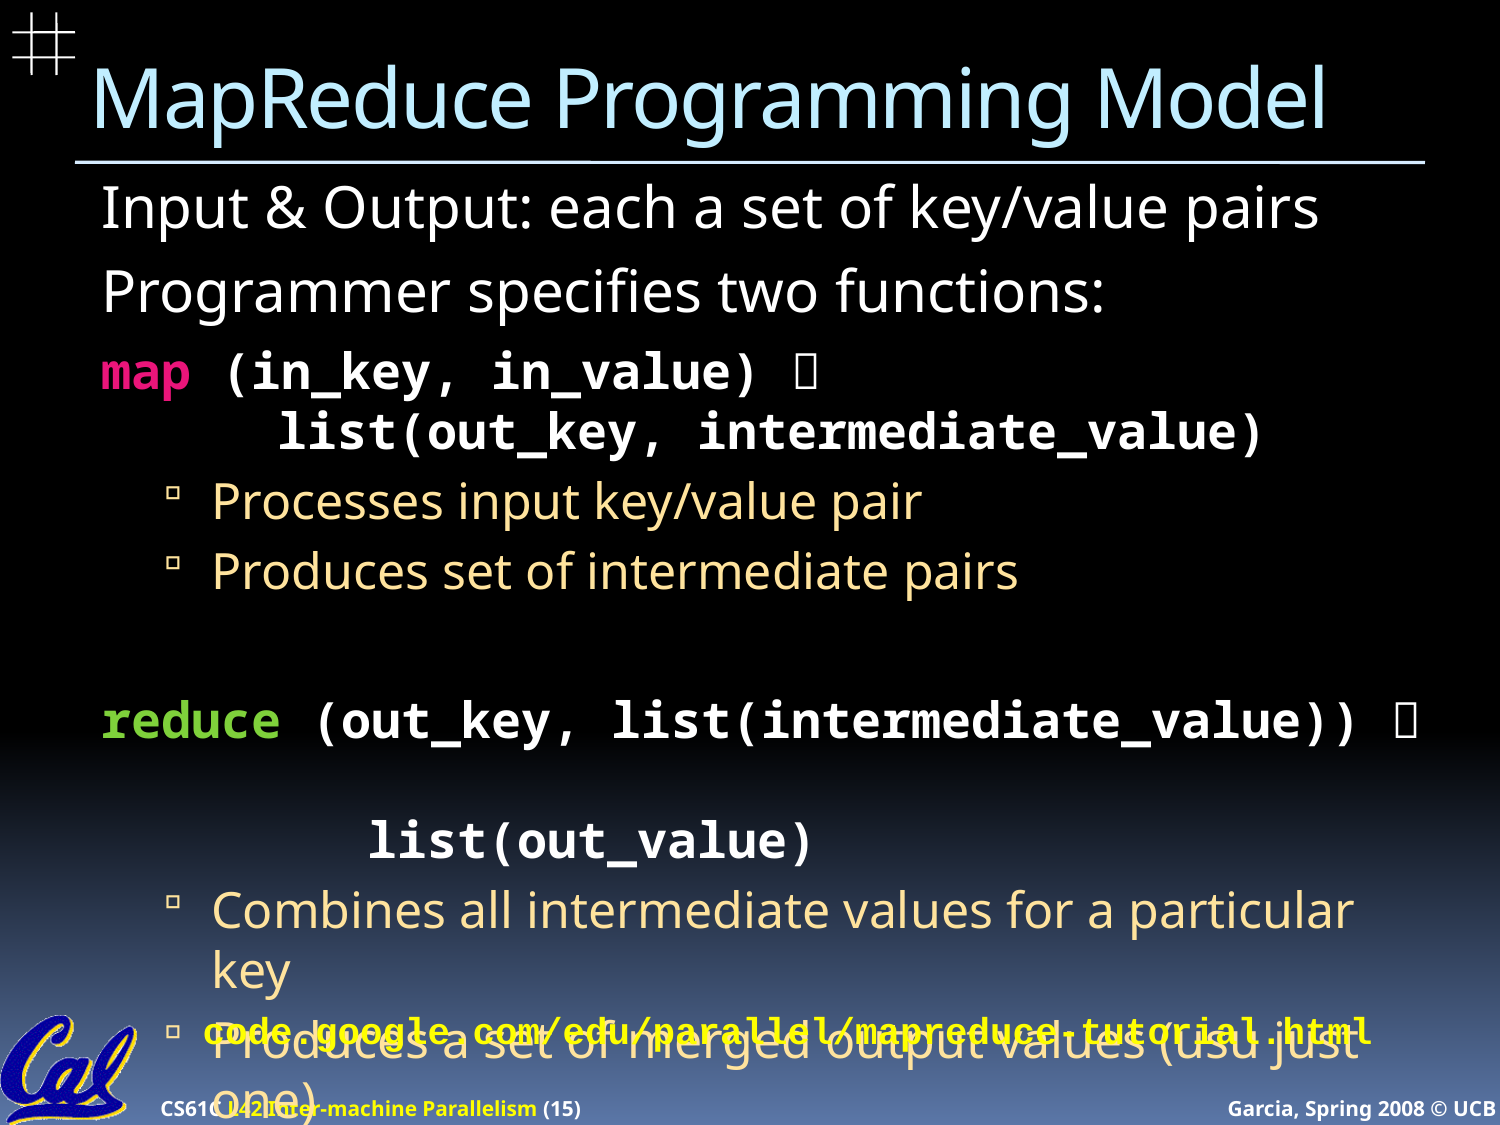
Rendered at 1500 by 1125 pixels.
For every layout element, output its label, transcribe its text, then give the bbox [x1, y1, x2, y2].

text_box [11, 11, 76, 76]
text_box code.google.com/edu/parallel/mapreduce-tutorial.html [187, 999, 1388, 1060]
title MapReduce Programming Model [75, 37, 1425, 163]
picture [0, 1015, 140, 1125]
list Input & Output: each a set of key/value pairs Programmer specifies two functions: map (in_key, in_value)  list(out_key, intermediate_value) Processes input key/value pair Produces set of intermediate pairs reduce (out_key, list(intermediate_value))  list(out_value) Combines all intermediate values for a particular key Produces a set of merged output values (usu just one) [74, 162, 1463, 881]
